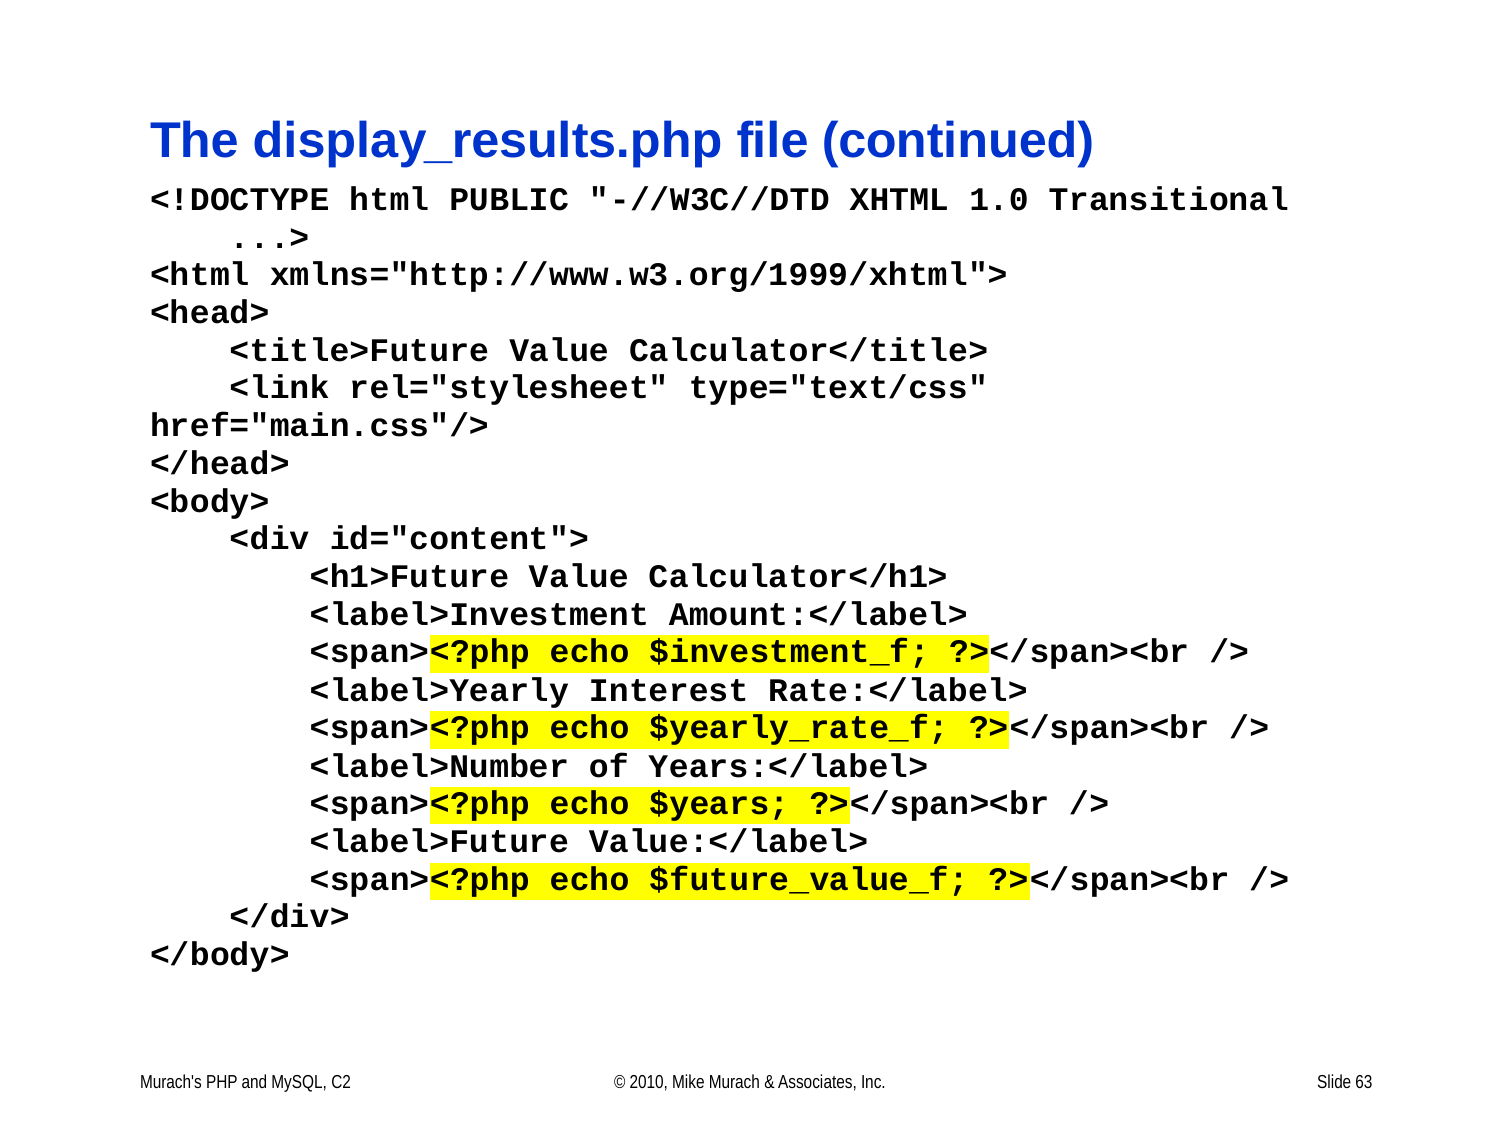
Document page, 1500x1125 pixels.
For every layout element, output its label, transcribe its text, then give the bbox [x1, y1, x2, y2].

footer © 2010, Mike Murach & Associates, Inc. [474, 1025, 1025, 1100]
slide_number Slide 63 [1074, 1025, 1388, 1100]
slide_number Murach's PHP and MySQL, C2 [125, 1025, 450, 1100]
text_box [149, 112, 1352, 974]
